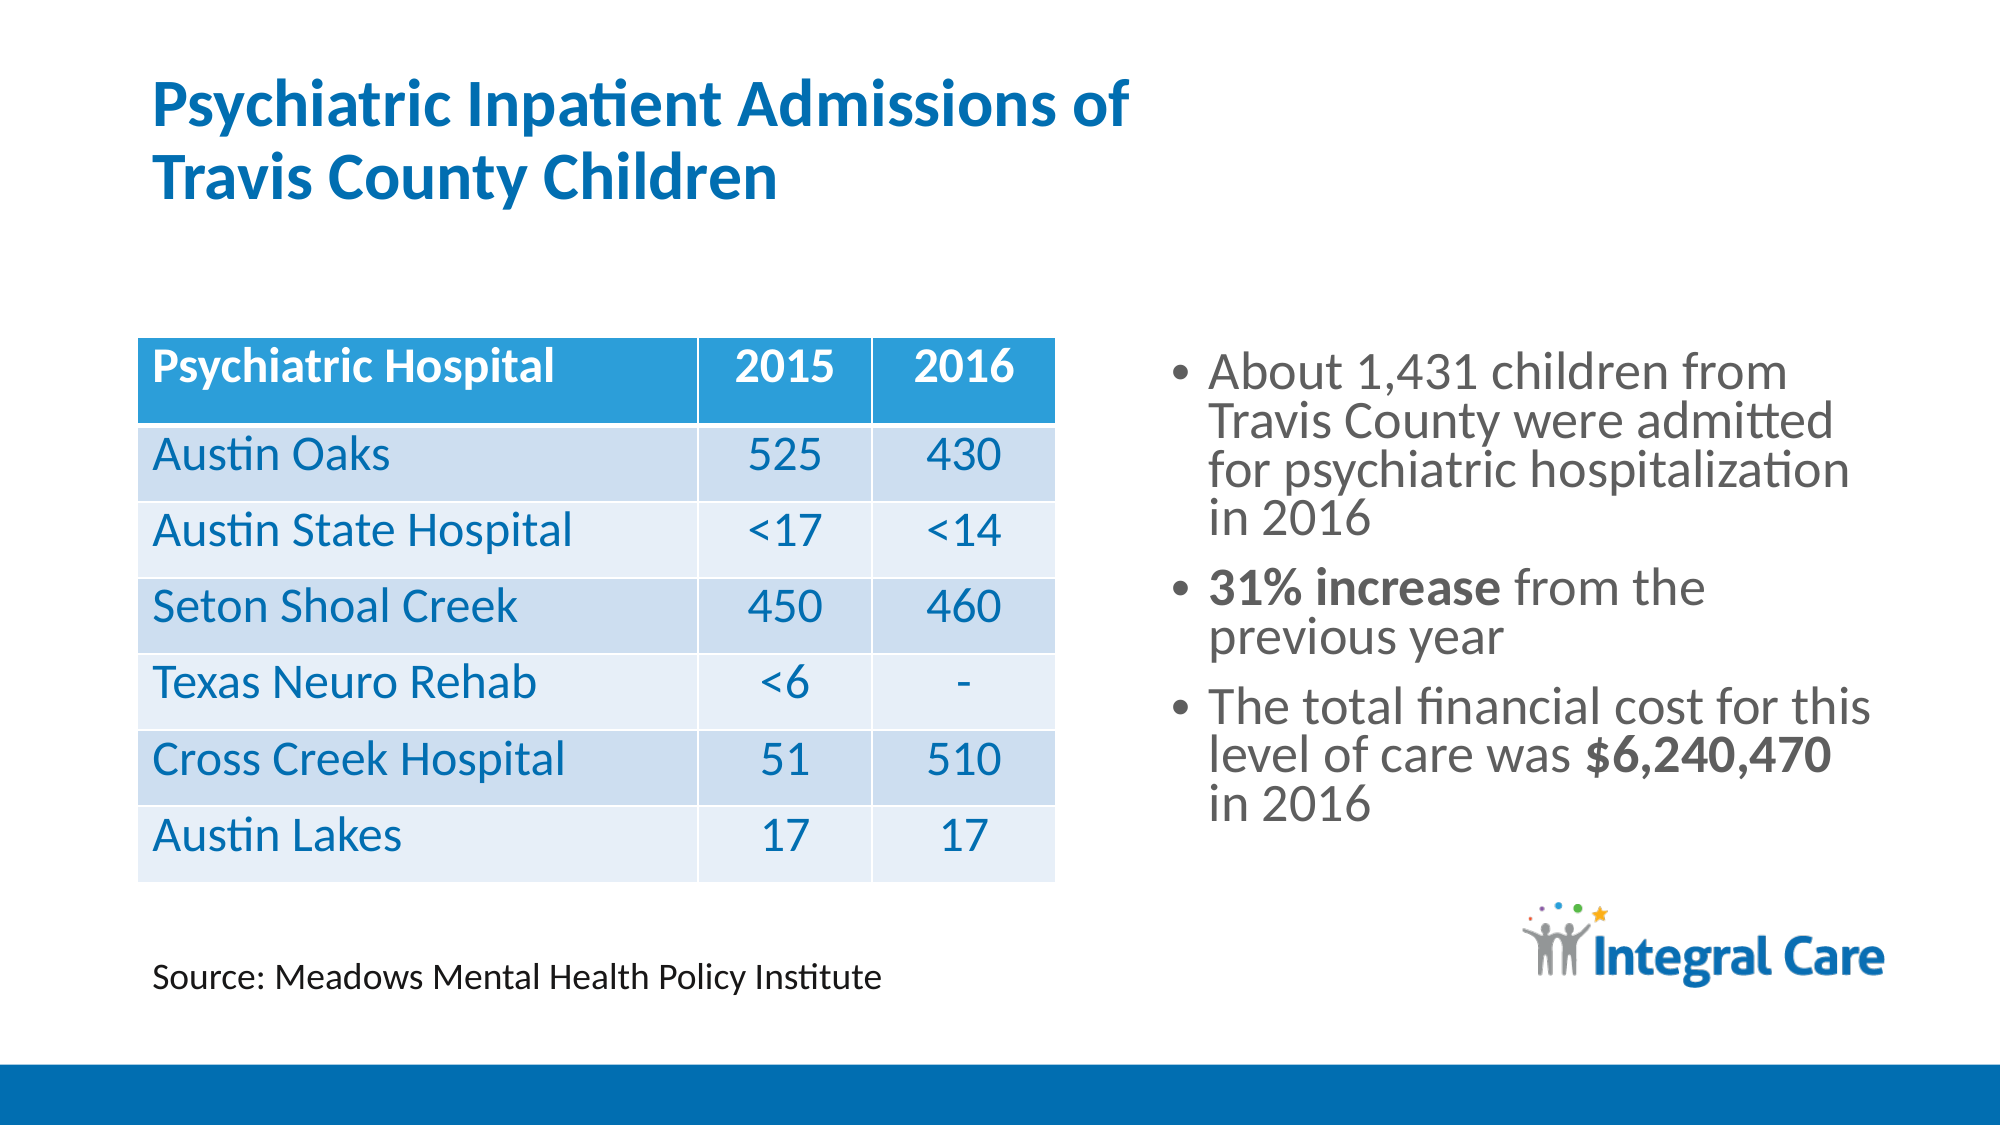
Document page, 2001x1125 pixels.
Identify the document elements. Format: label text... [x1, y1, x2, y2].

text_box Source: Meadows Mental Health Policy Institute [137, 944, 988, 1004]
table_cell Austin Oaks [138, 428, 697, 501]
table_cell Cross Creek Hospital [138, 731, 697, 805]
table_cell 430 [873, 428, 1055, 501]
table_cell <17 [699, 503, 871, 577]
table_cell 17 [699, 807, 871, 882]
list About 1,431 children from Travis County were admitted for psychiatric hospitalization in 2016 31% increase from the previous year The total financial cost for this level of care was $6,240,470 in 2016 [1156, 342, 1892, 923]
table_header 2015 [699, 338, 871, 423]
table_cell 450 [699, 579, 871, 653]
table_cell 525 [699, 428, 871, 501]
table_cell 17 [873, 807, 1055, 882]
table_cell <14 [873, 503, 1055, 577]
table_cell <6 [699, 655, 871, 729]
table_cell 460 [873, 579, 1055, 653]
table_header 2016 [873, 338, 1055, 423]
table_cell Texas Neuro Rehab [138, 655, 697, 729]
table_header Psychiatric Hospital [138, 338, 697, 423]
table_cell 51 [699, 731, 871, 805]
table_cell - [873, 655, 1055, 729]
table_cell Austin Lakes [138, 807, 697, 882]
table_cell Austin State Hospital [138, 503, 697, 577]
title Psychiatric Inpatient Admissions of Travis County Children [137, 59, 1863, 222]
picture [1522, 923, 1885, 988]
table_cell 510 [873, 731, 1055, 805]
table_cell Seton Shoal Creek [138, 579, 697, 653]
